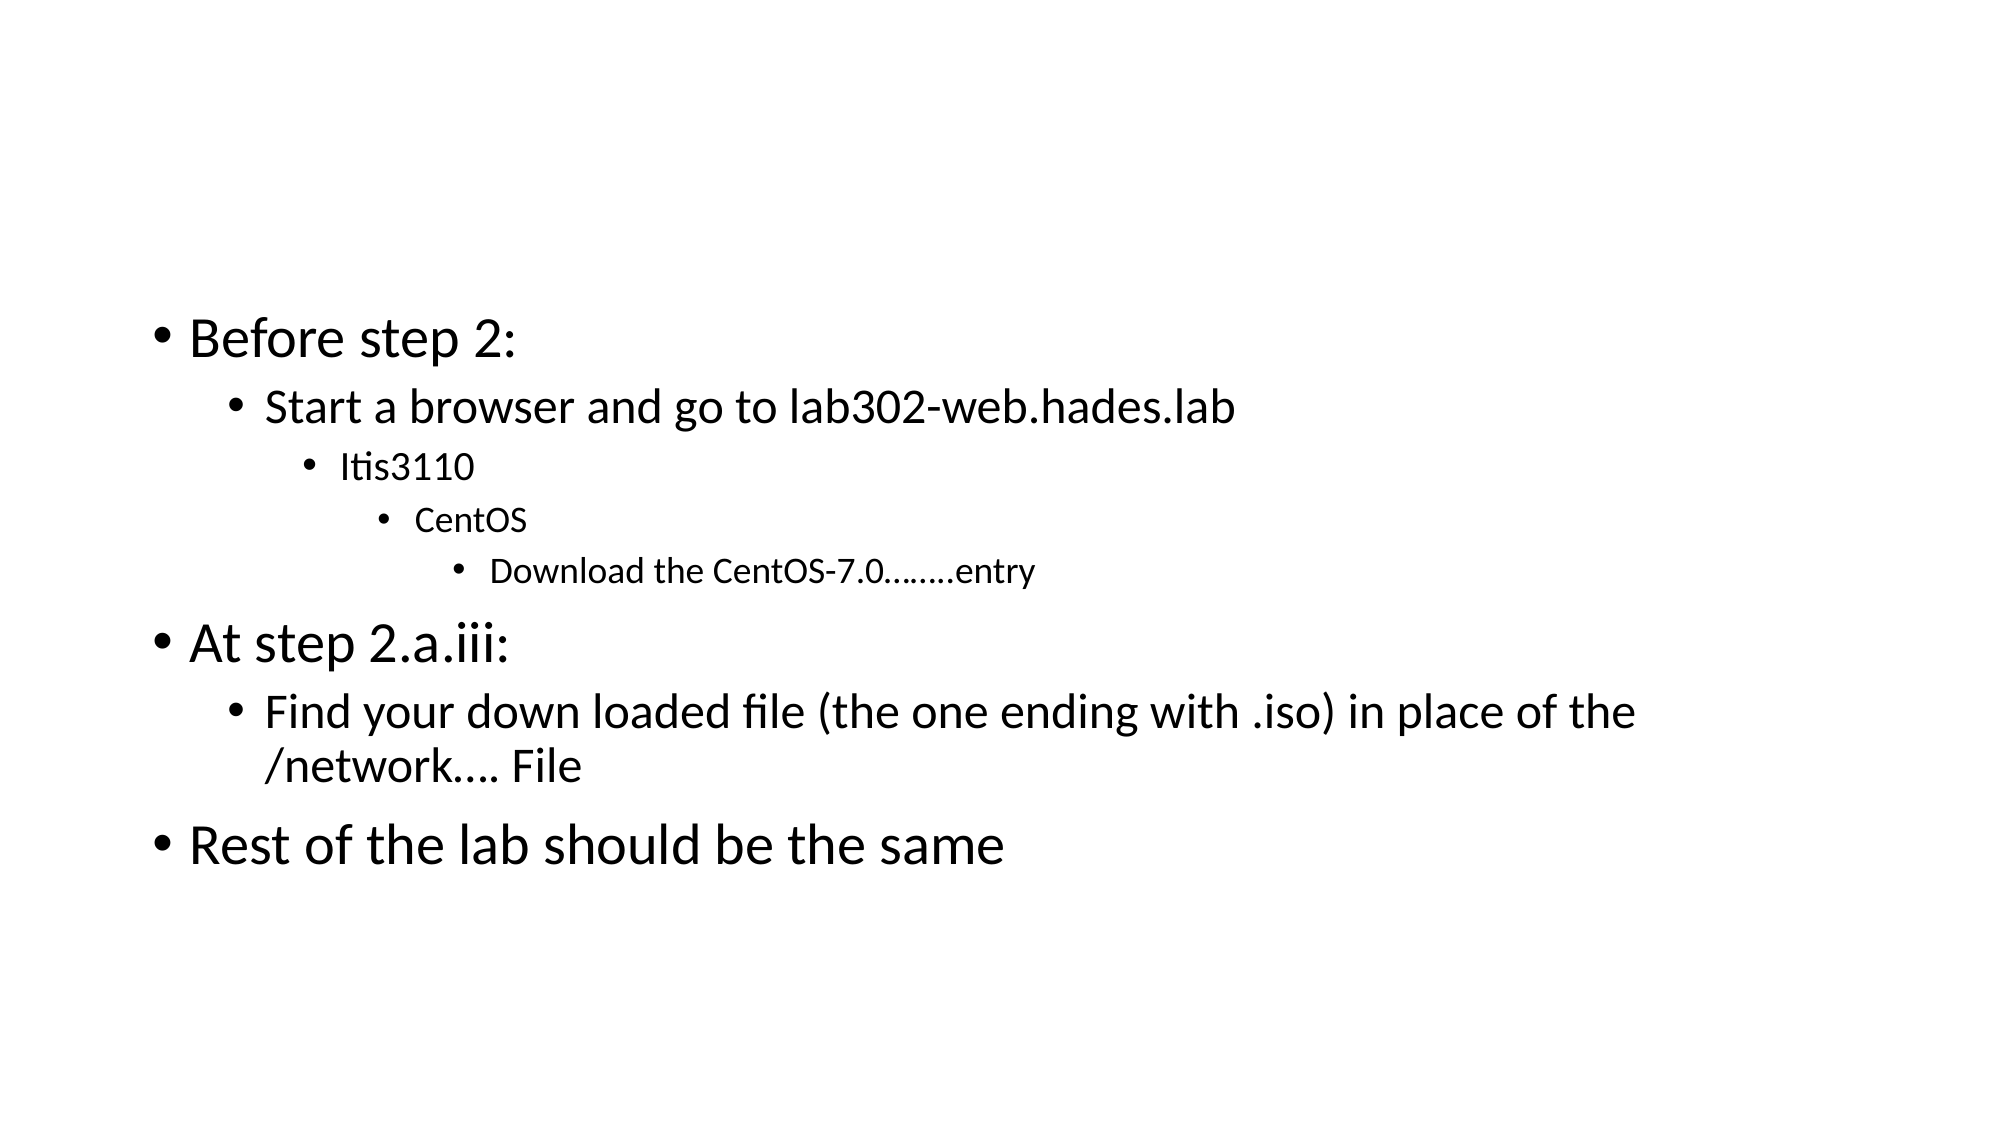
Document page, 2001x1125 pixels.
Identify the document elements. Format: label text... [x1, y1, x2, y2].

list Before step 2: Start a browser and go to lab302-web.hades.lab Itis3110 CentOS Download the CentOS-7.0……..entry At step 2.a.iii: Find your down loaded file (the one ending with .iso) in place of the /network…. File Rest of the lab should be the same [137, 299, 1863, 1014]
